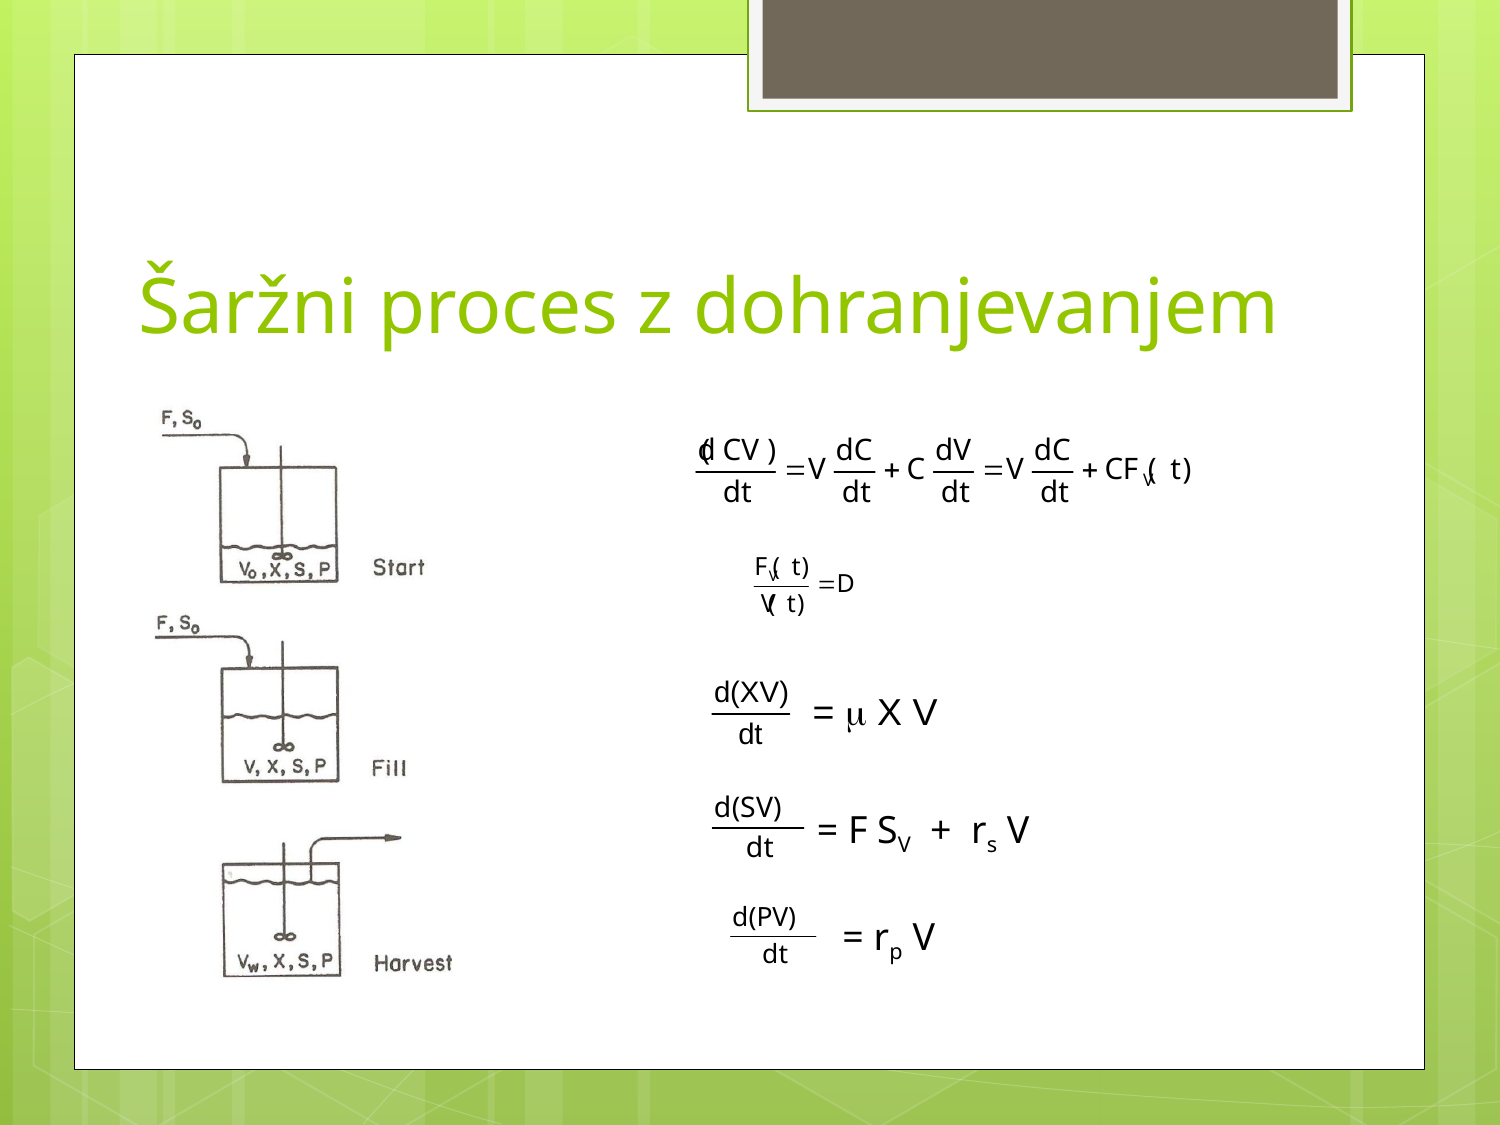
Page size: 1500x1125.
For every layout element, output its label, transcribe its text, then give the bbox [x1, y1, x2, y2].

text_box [705, 670, 798, 752]
text_box = rp V [827, 905, 951, 971]
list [135, 396, 467, 989]
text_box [726, 901, 822, 970]
text_box [0, 36, 185, 77]
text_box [749, 550, 859, 622]
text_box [690, 432, 1194, 510]
text_box =  X V [803, 680, 953, 741]
title Šaržni proces z dohranjevanjem [123, 168, 1324, 357]
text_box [707, 789, 810, 864]
text_box = F SV + rs V [814, 798, 1045, 865]
